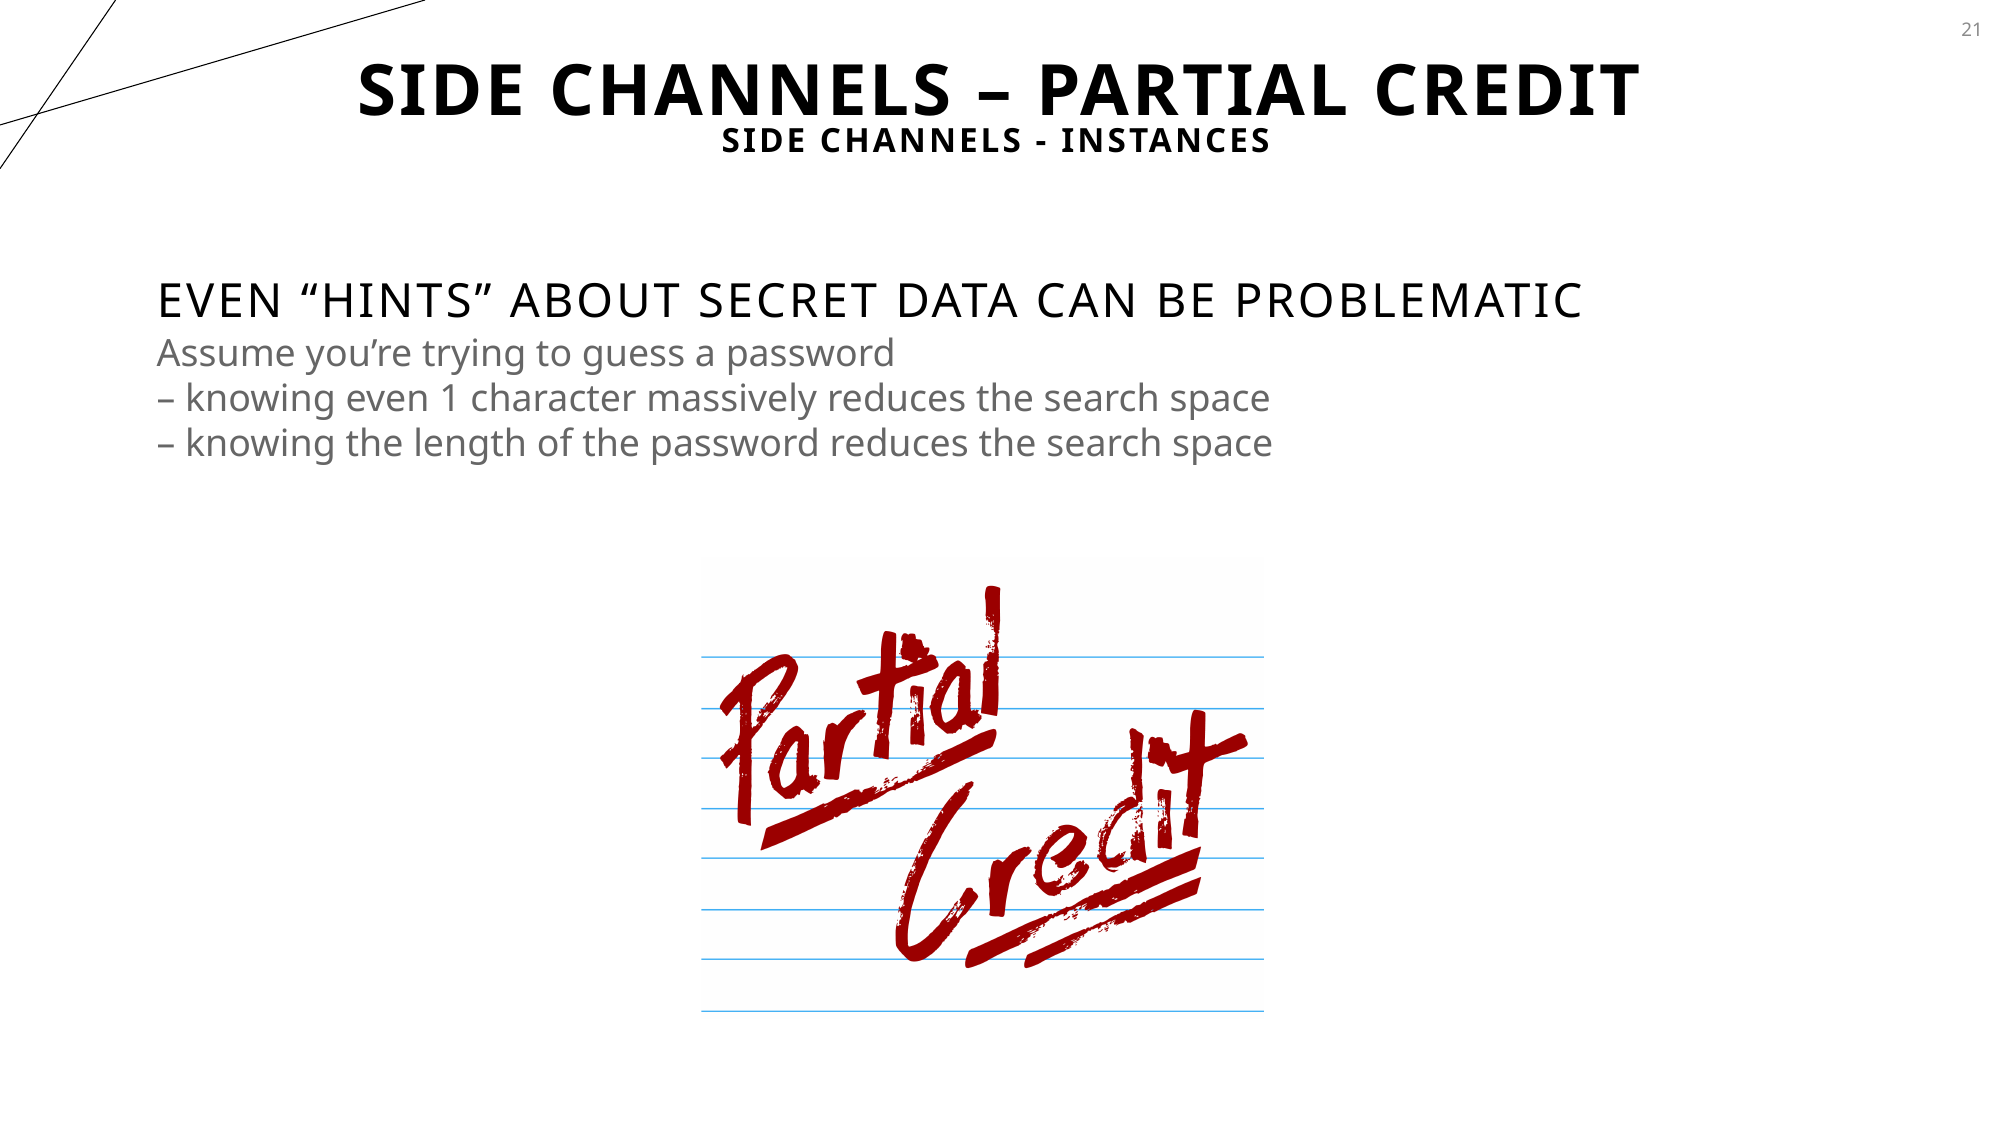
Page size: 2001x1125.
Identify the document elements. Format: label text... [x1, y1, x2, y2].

text_box Even “Hints” about secret data can be problematic [141, 268, 1759, 335]
picture [701, 557, 1264, 1019]
text_box Side Channels - Instances [0, 33, 1995, 251]
text_box Assume you’re trying to guess a password – knowing even 1 character massively reduces the search space – knowing the length of the password reduces the search space [141, 321, 1548, 471]
title Side Channels – Partial Credit [1, 0, 1999, 202]
